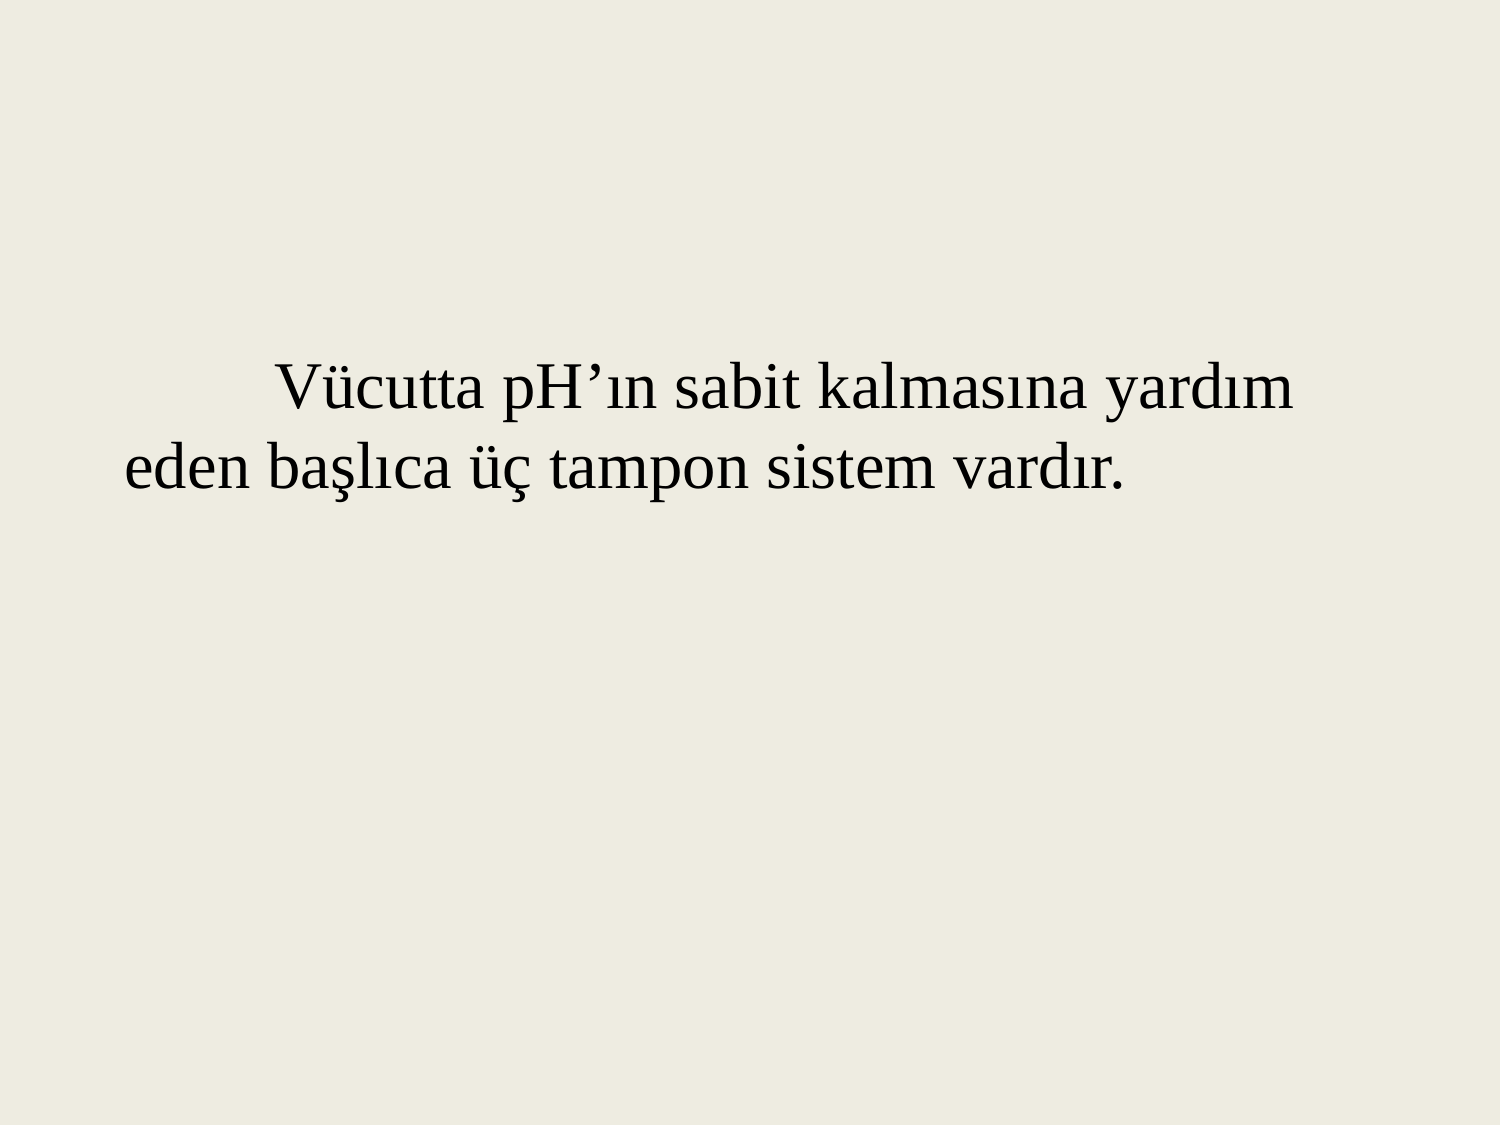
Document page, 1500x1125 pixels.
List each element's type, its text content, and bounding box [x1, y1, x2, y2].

list Vücutta pH’ın sabit kalmasına yardım eden başlıca üç tampon sistem vardır. [52, 54, 1400, 1071]
